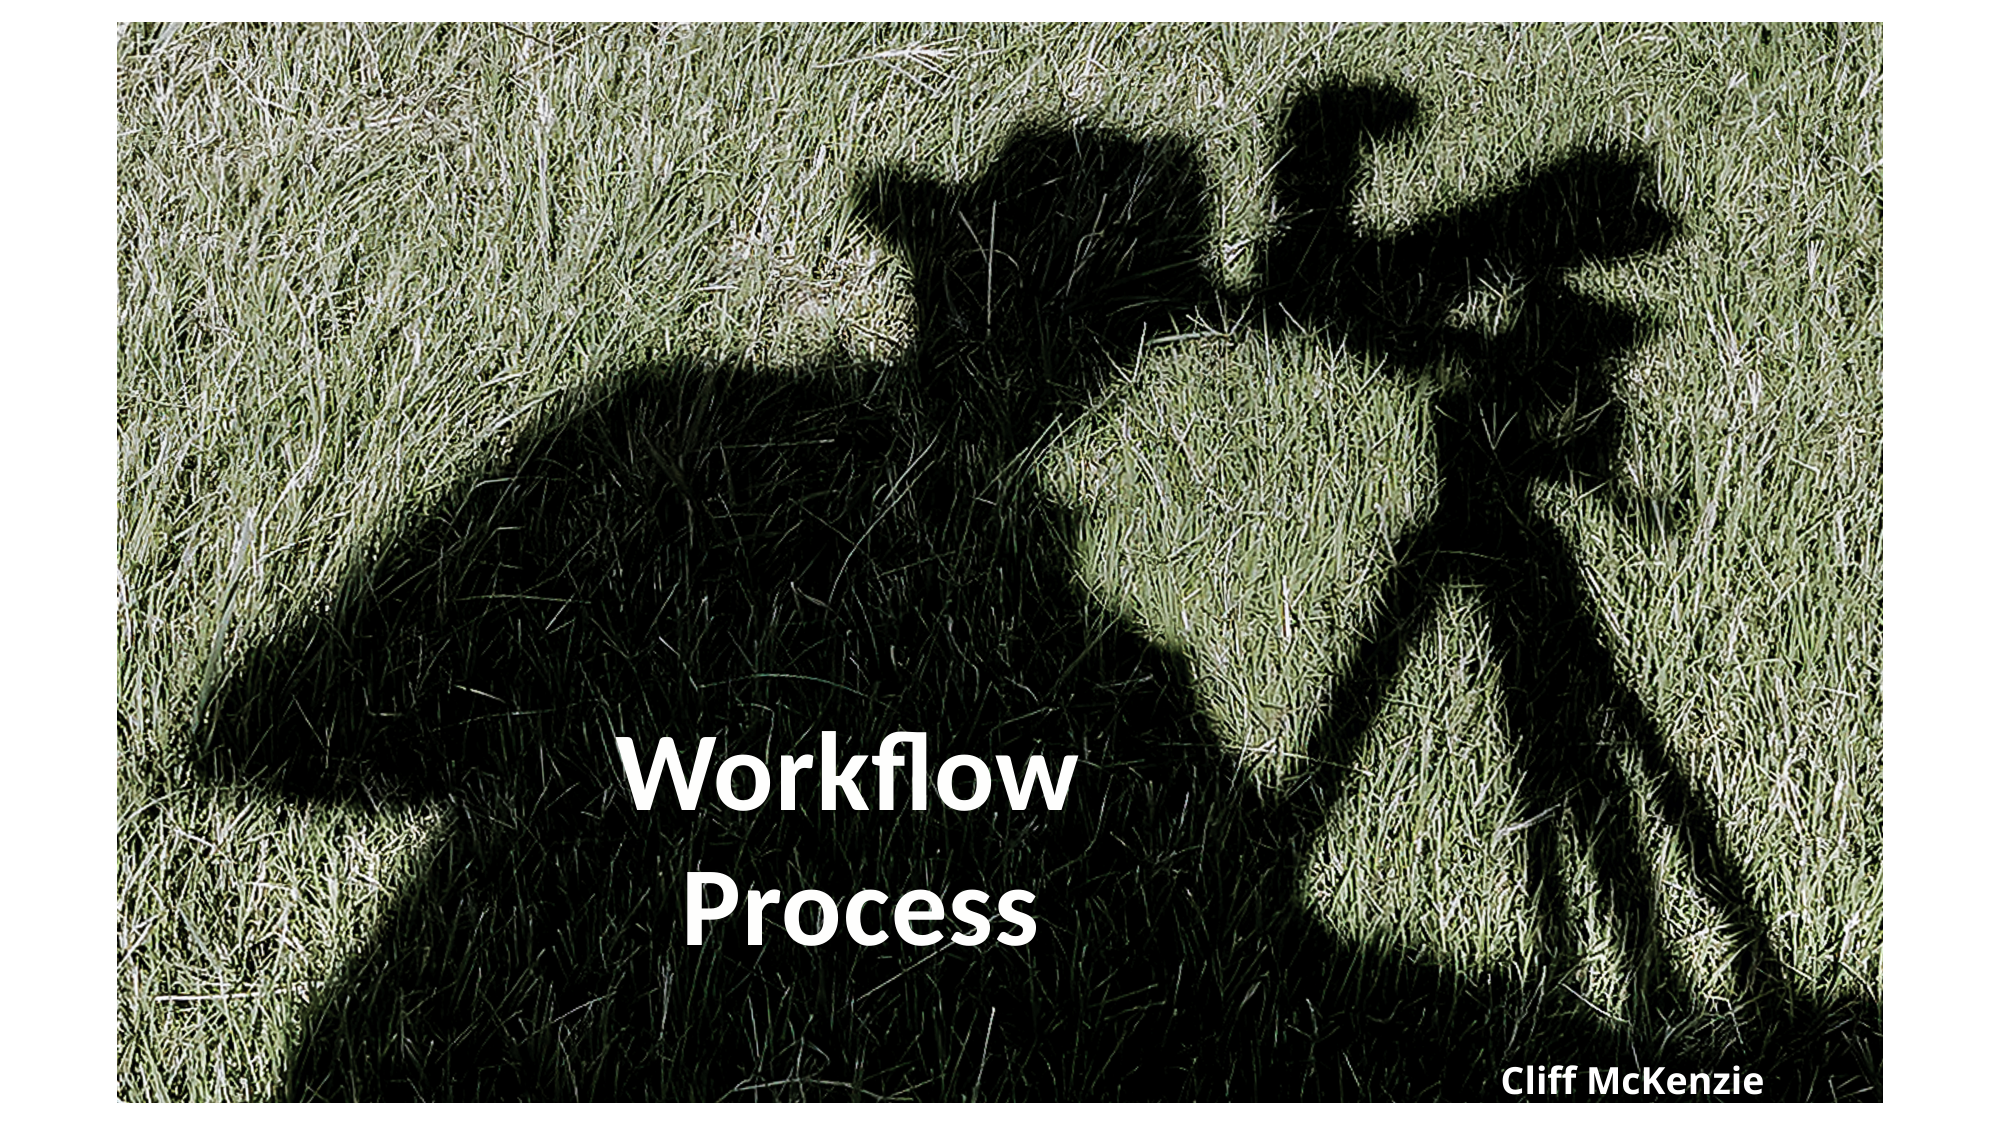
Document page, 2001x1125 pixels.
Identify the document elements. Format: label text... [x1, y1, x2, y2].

text_box Cliff McKenzie [1485, 1103, 1857, 1109]
picture [117, 22, 1883, 1103]
